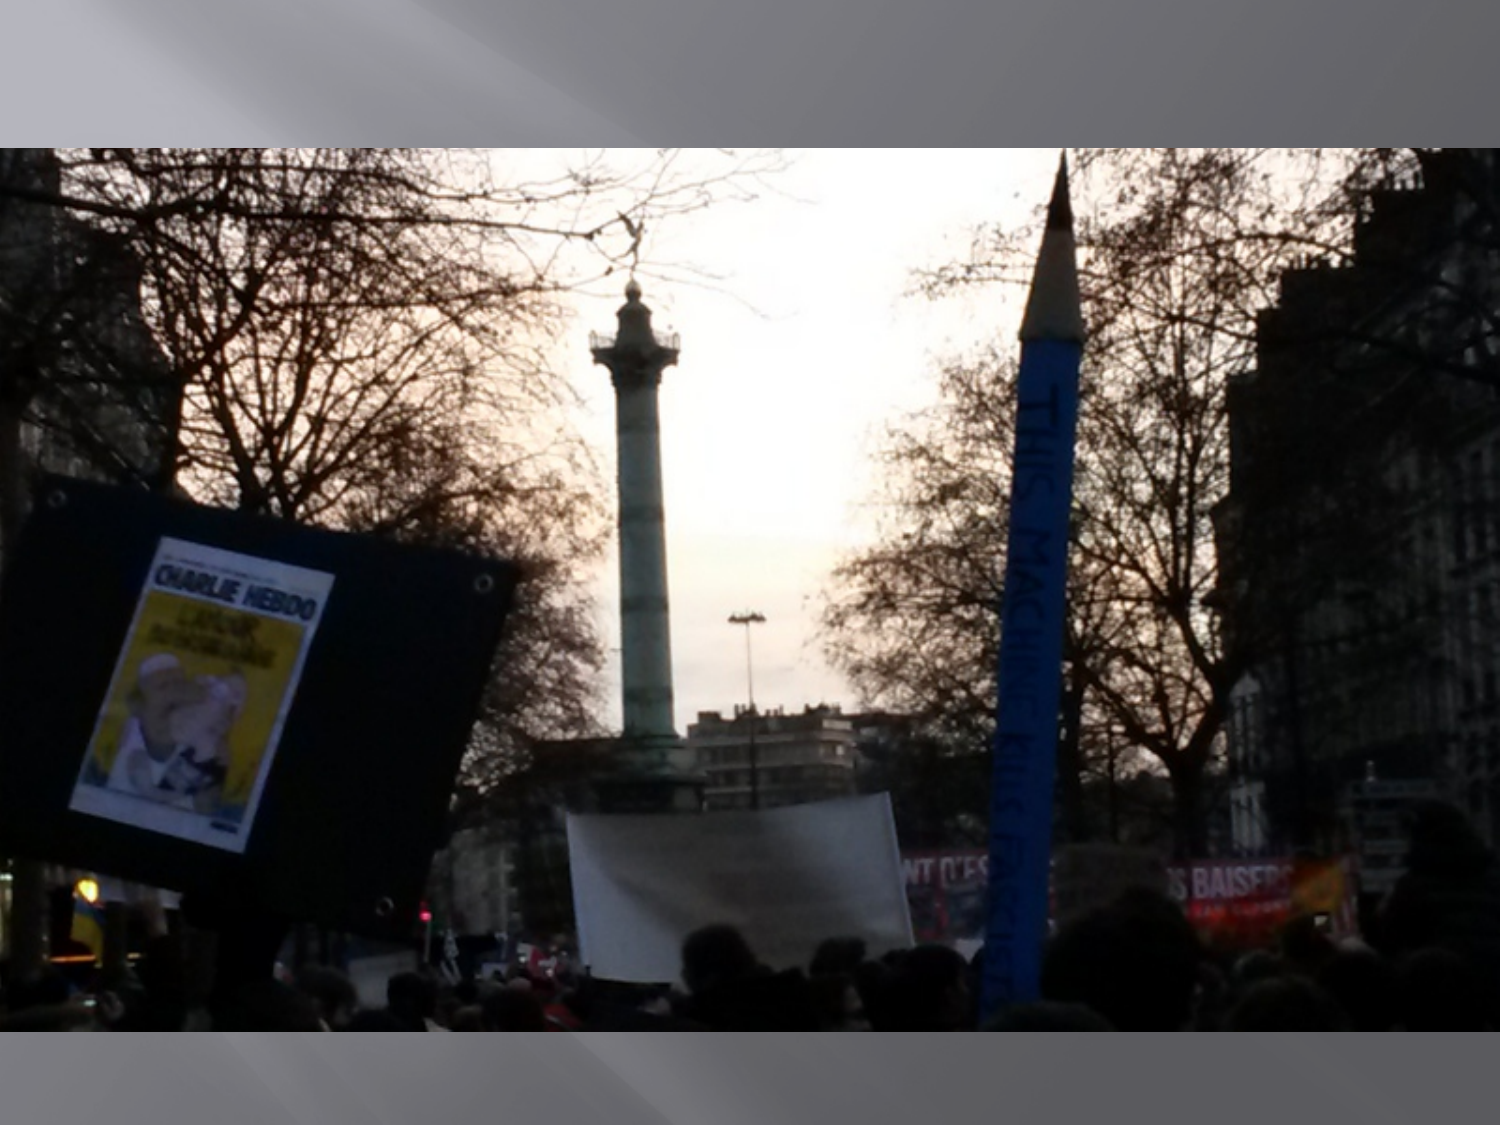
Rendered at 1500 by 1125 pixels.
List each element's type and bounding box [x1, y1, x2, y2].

picture [0, 148, 1500, 1032]
